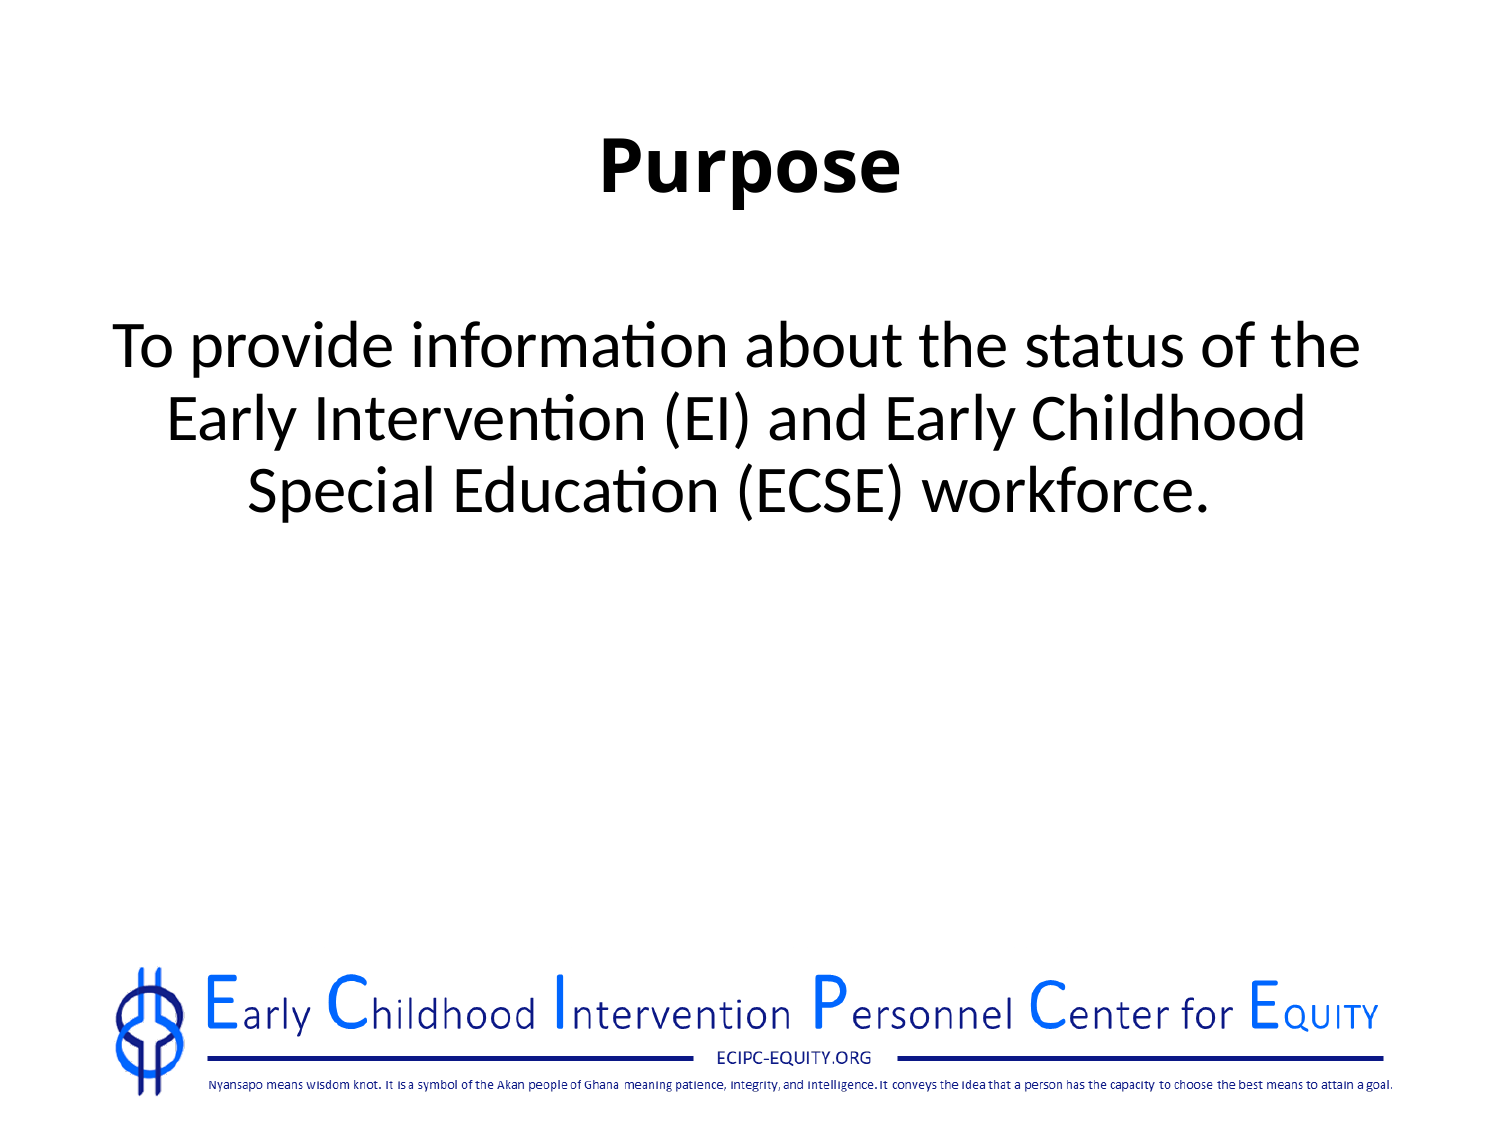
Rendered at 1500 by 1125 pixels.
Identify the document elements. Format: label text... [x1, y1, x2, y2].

title Purpose [103, 59, 1397, 278]
list To provide information about the status of the Early Intervention (EI) and Early Childhood Special Education (ECSE) workforce. [90, 302, 1385, 959]
picture [103, 924, 1437, 1101]
